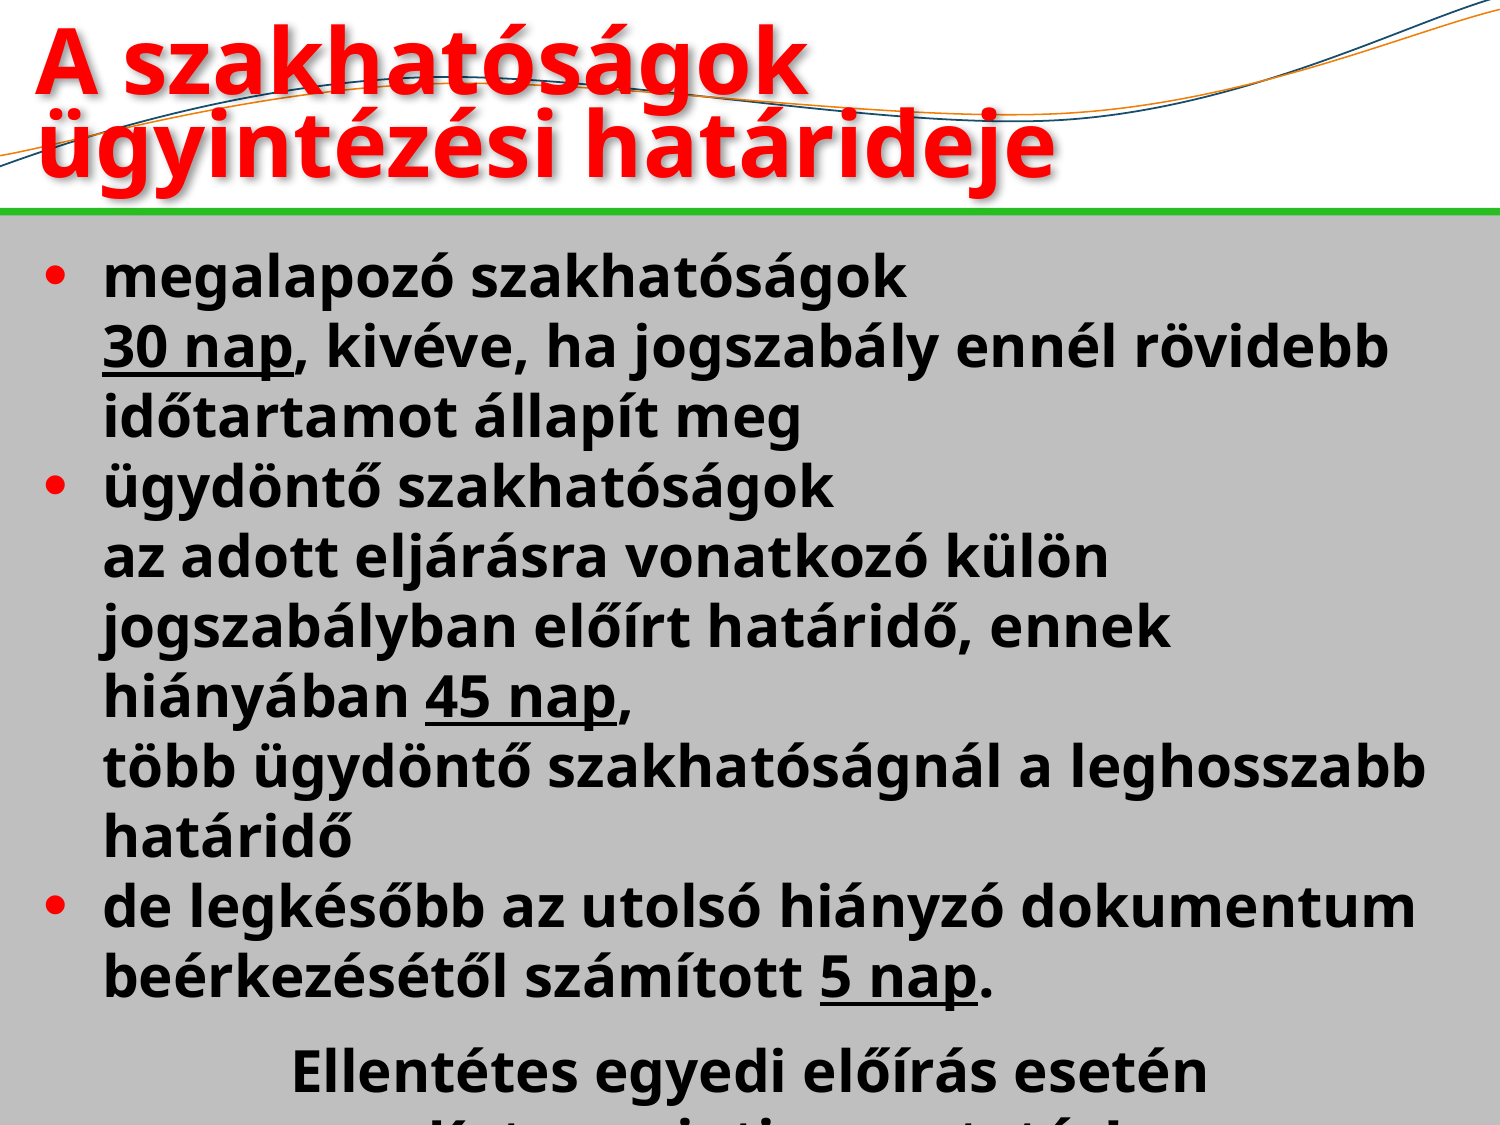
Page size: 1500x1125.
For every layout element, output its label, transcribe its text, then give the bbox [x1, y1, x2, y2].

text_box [0, 207, 1500, 1125]
title A szakhatóságok ügyintézési határideje [0, 0, 1500, 207]
